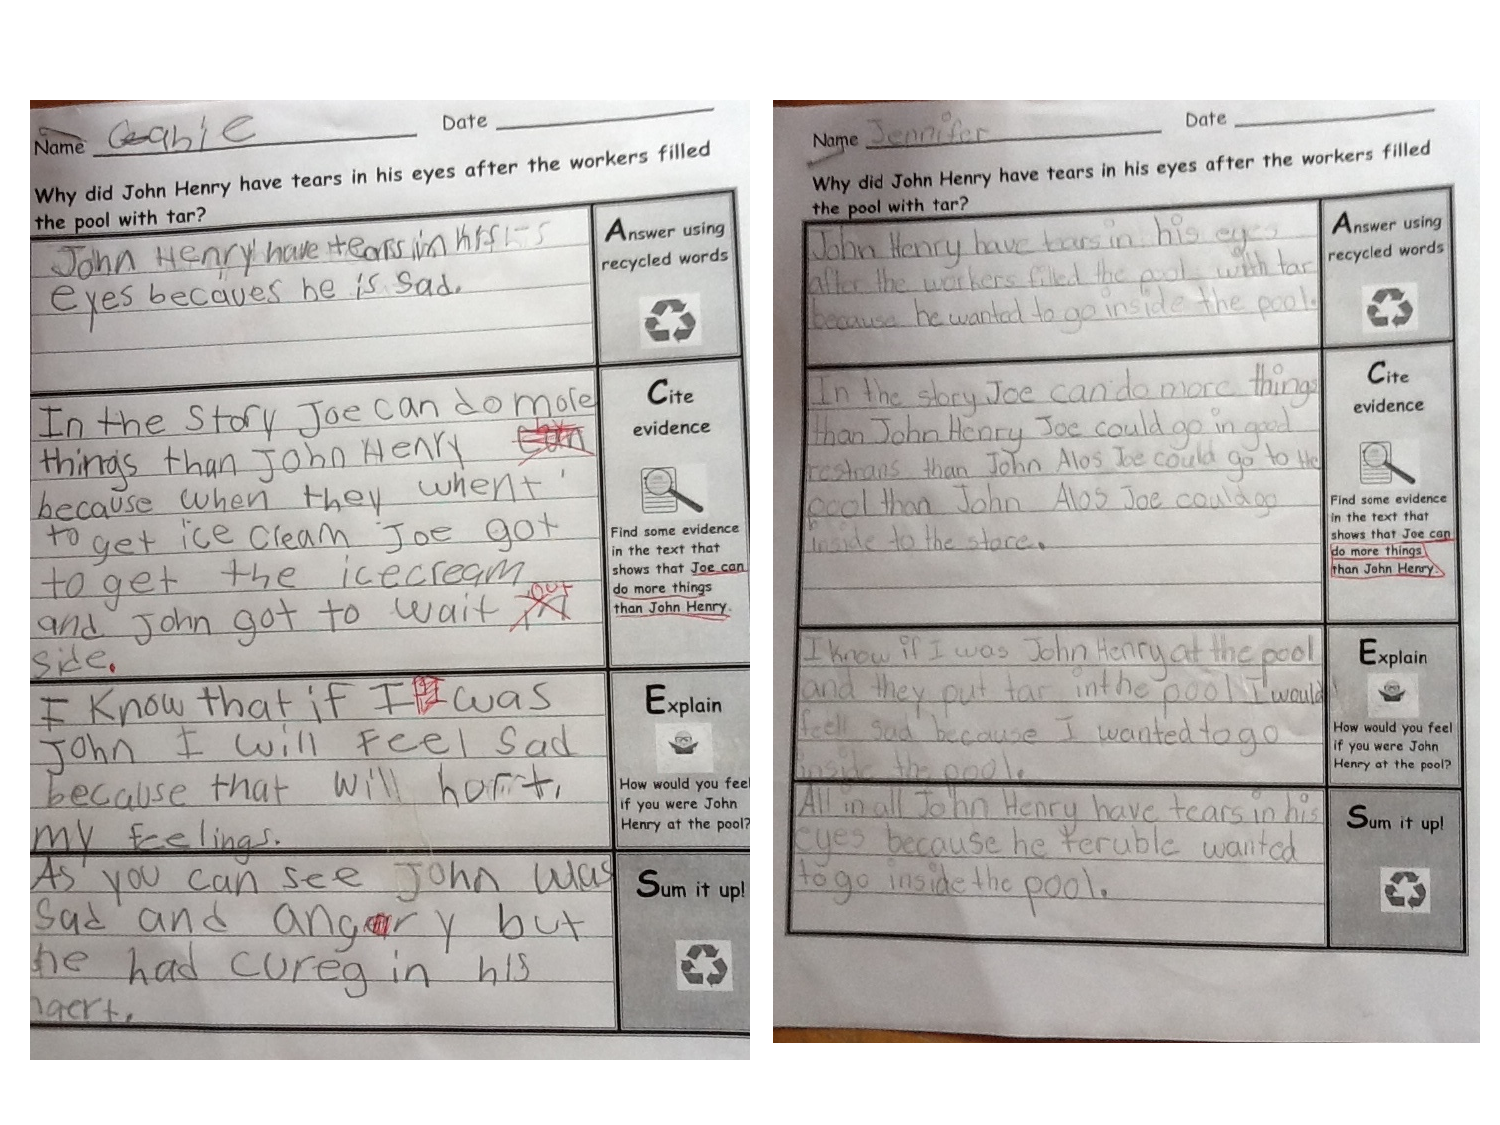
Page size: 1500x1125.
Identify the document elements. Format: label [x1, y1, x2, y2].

picture [773, 100, 1481, 1043]
picture [30, 100, 750, 1060]
